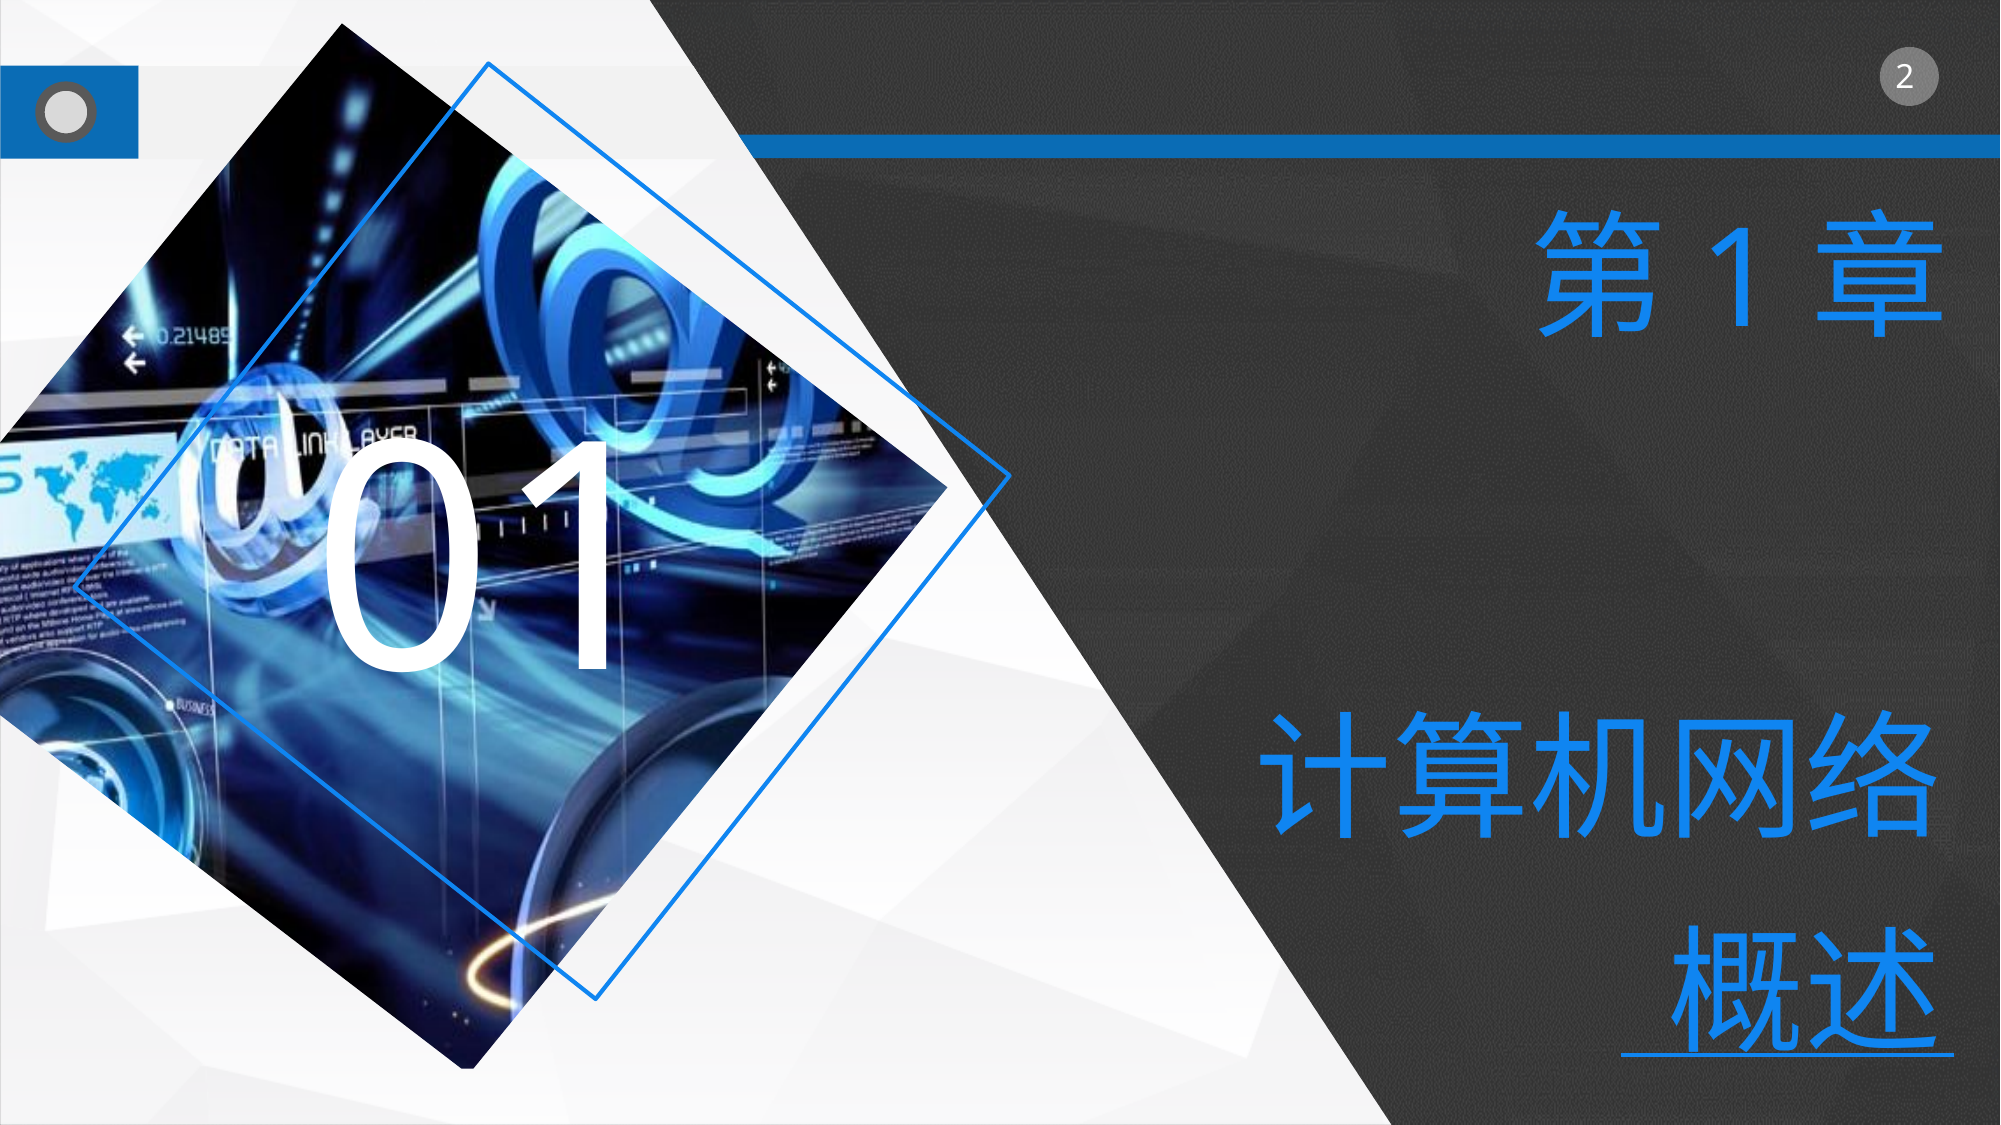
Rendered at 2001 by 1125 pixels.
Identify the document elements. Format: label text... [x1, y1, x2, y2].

text_box 第1章 [964, 196, 1949, 297]
picture [0, 0, 2001, 1125]
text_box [209, 197, 875, 866]
text_box 计算机网络 概述 [1239, 633, 1958, 1077]
text_box 1.5 计算机网络发展新技术 [1879, 46, 1939, 106]
